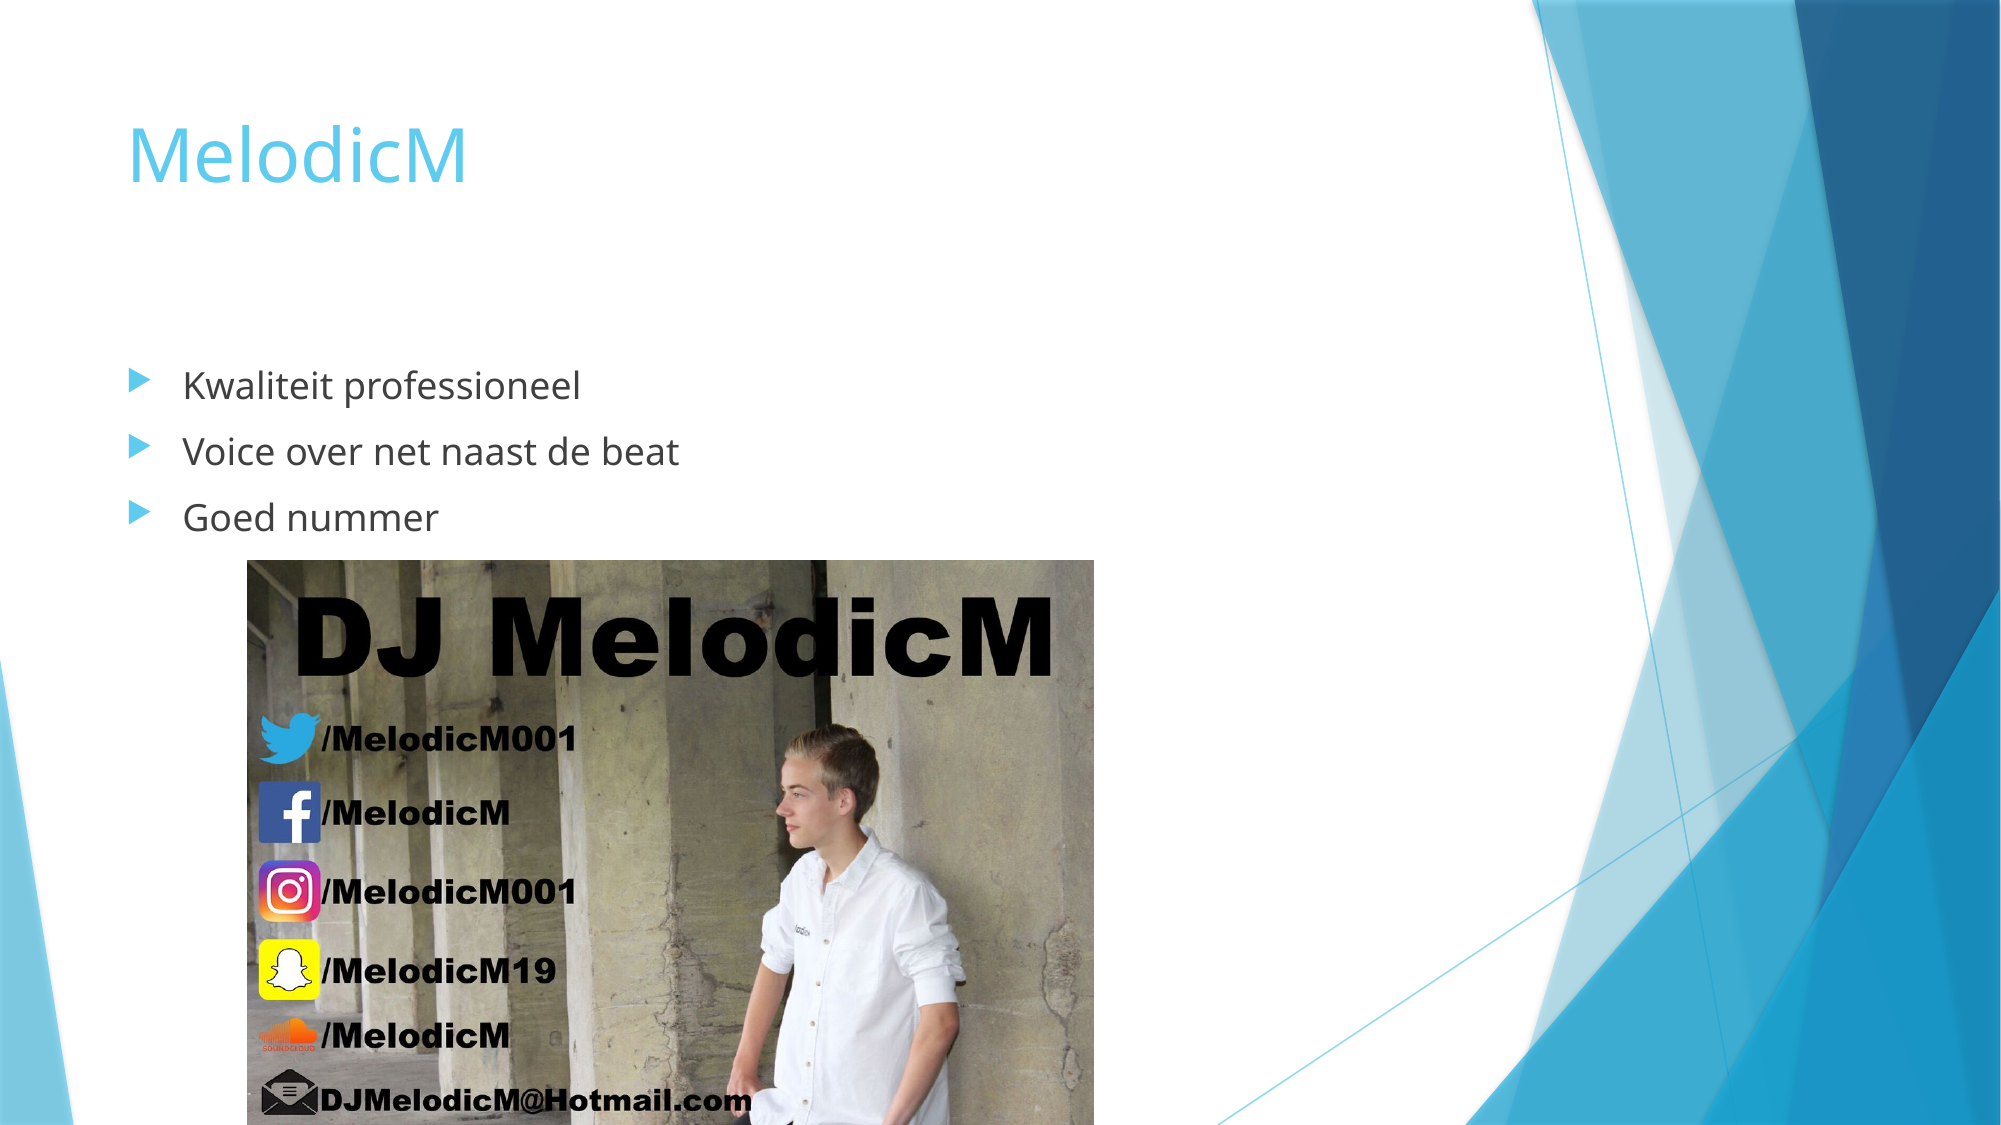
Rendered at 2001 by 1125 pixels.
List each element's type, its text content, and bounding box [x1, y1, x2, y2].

picture [246, 560, 1094, 1125]
title MelodicM [111, 99, 1522, 317]
list Kwaliteit professioneel Voice over net naast de beat Goed nummer [111, 354, 1522, 992]
